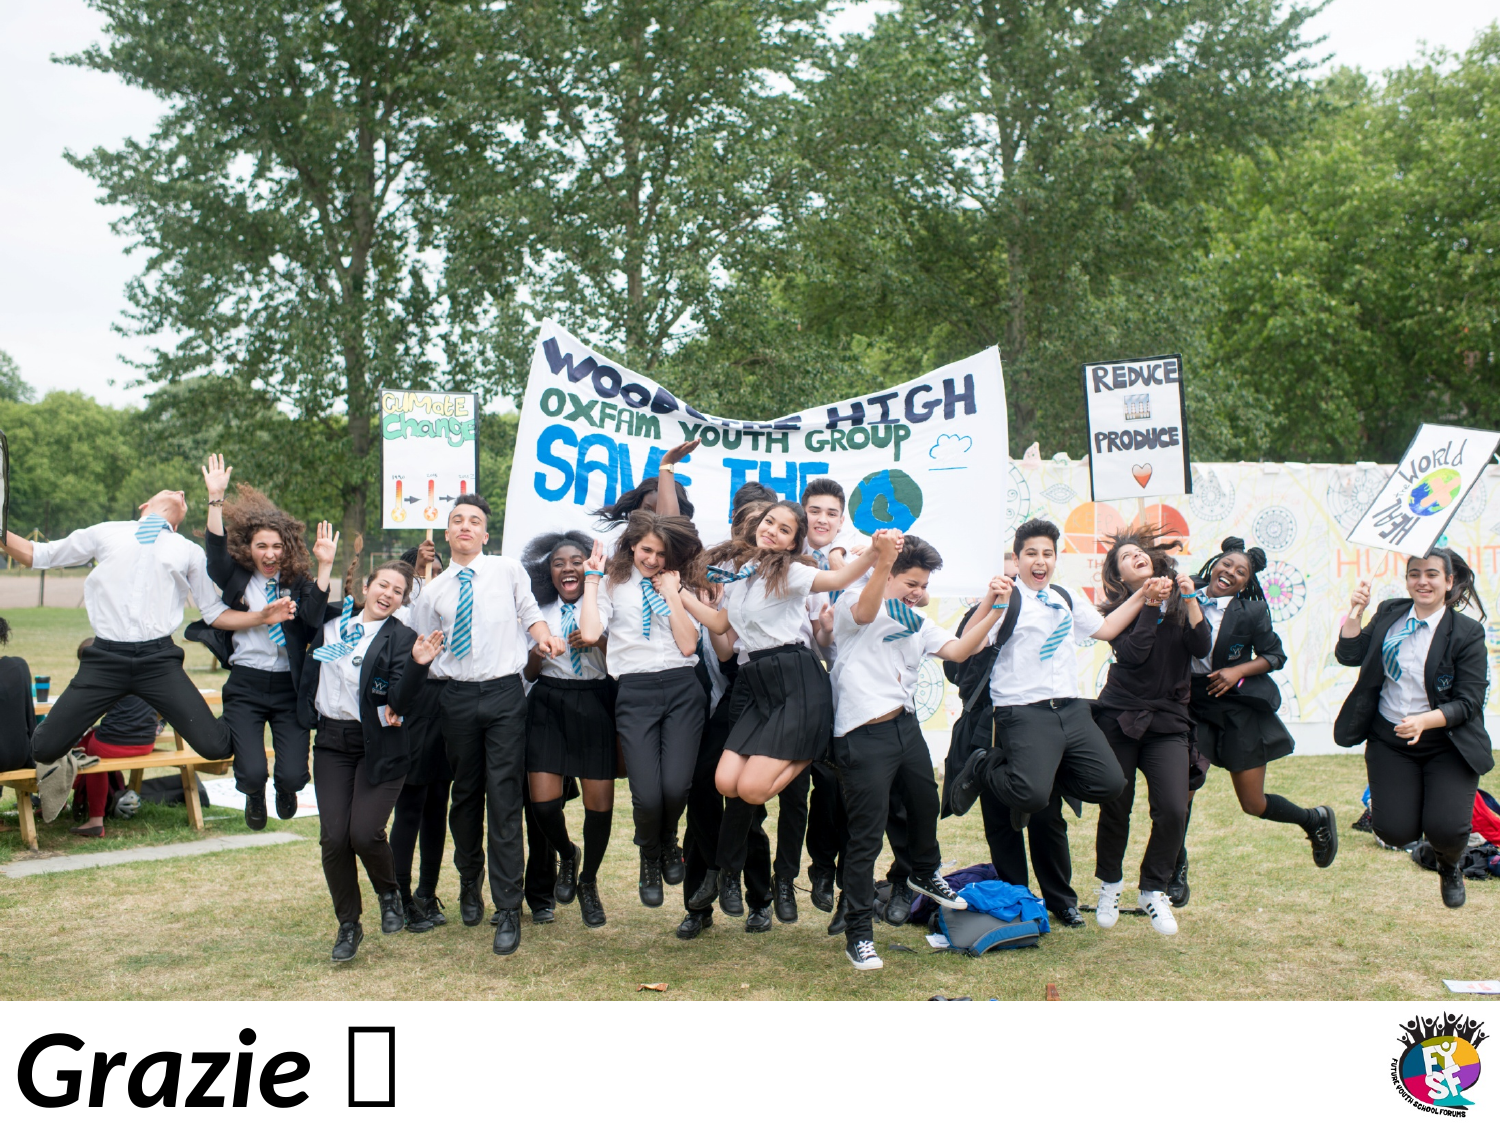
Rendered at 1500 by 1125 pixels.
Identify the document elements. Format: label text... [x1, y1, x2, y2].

text_box Grazie  [0, 1009, 1376, 1125]
picture [0, 0, 1500, 1002]
picture [1381, 1006, 1500, 1125]
